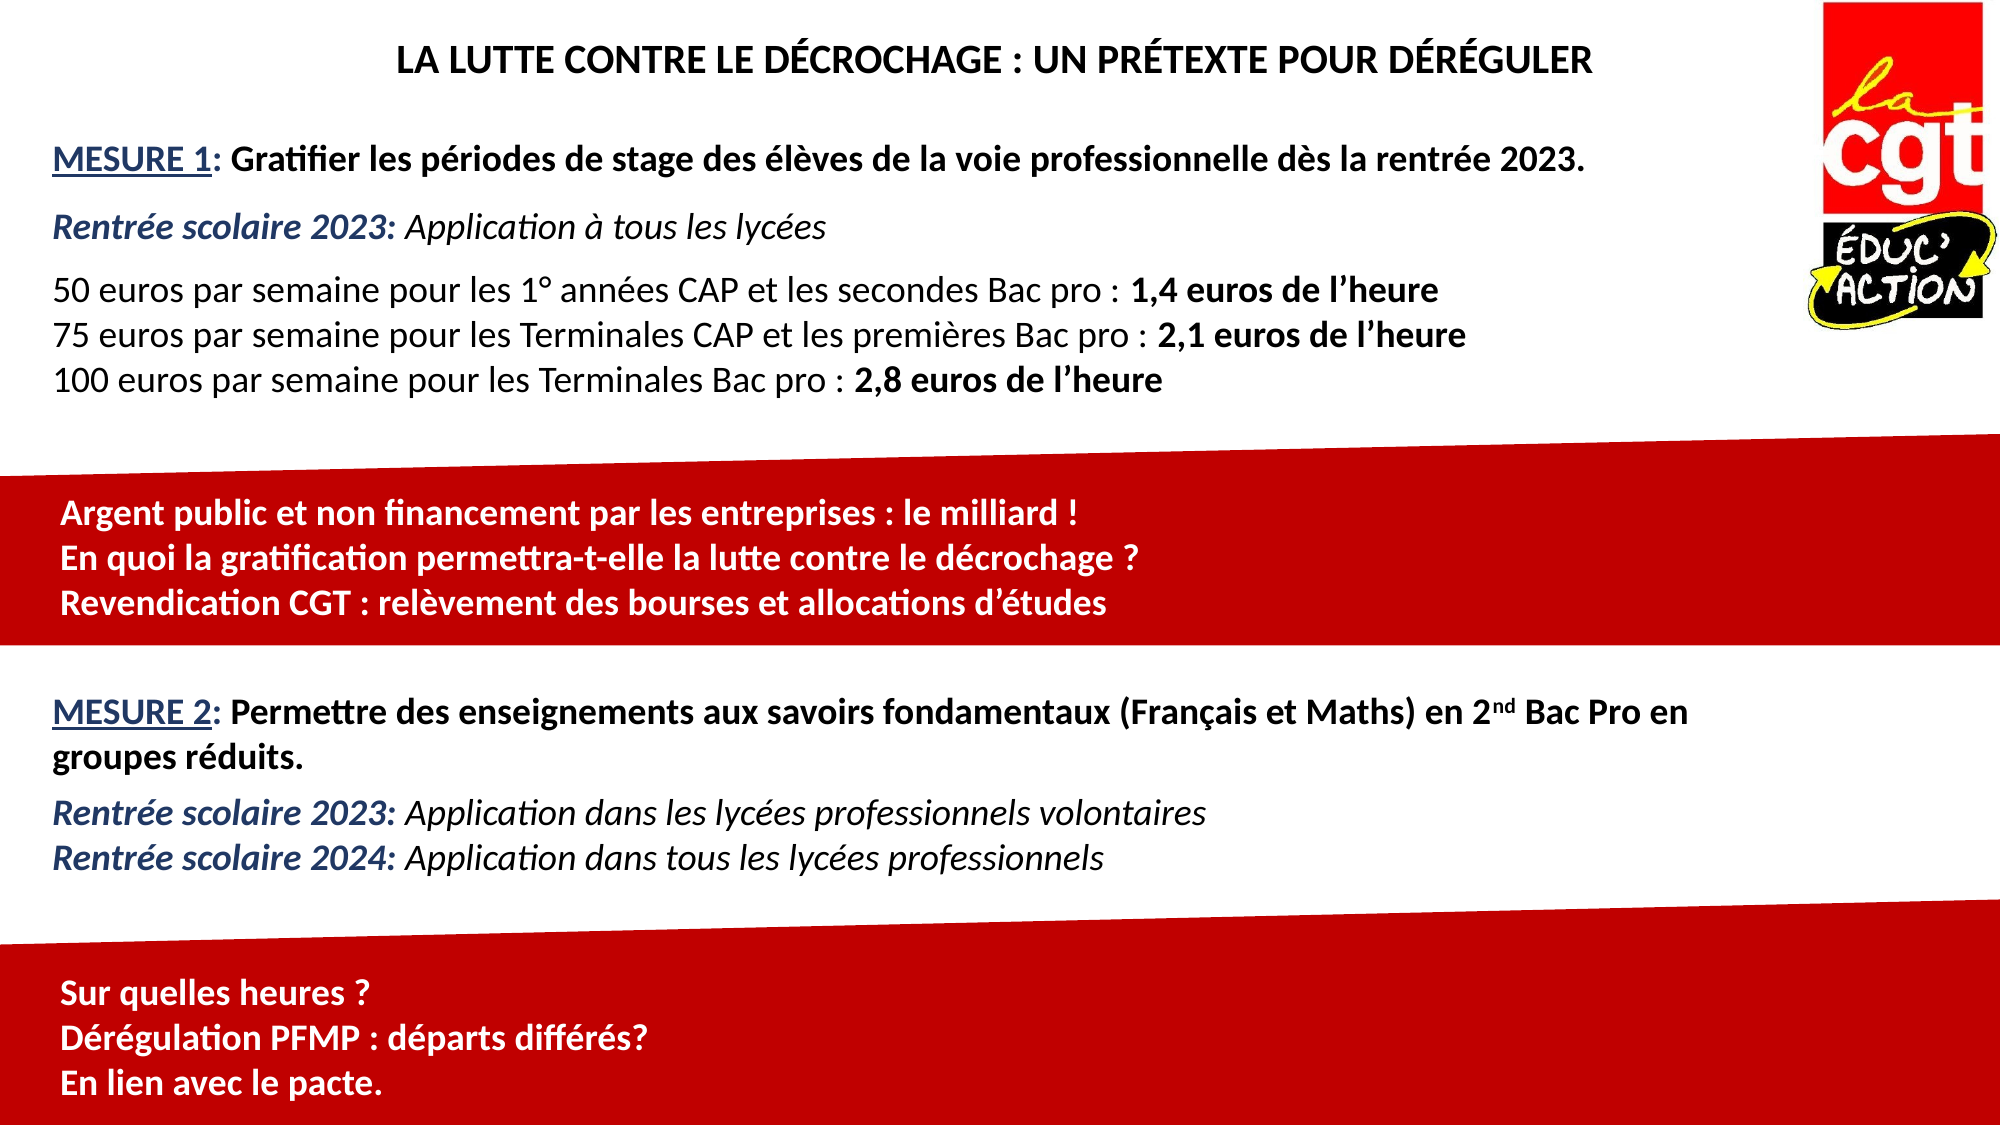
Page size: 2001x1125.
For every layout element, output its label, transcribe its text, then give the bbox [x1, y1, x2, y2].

text_box 50 euros par semaine pour les 1° années CAP et les secondes Bac pro : 1,4 euros de l’heure 75 euros par semaine pour les Terminales CAP et les premières Bac pro : 2,1 euros de l’heure 100 euros par semaine pour les Terminales Bac pro : 2,8 euros de l’heure [37, 257, 1493, 407]
text_box [0, 899, 2000, 1125]
text_box Rentrée scolaire 2023: Application dans les lycées professionnels volontaires Rentrée scolaire 2024: Application dans tous les lycées professionnels [37, 780, 1317, 886]
text_box Sur quelles heures ? Dérégulation PFMP : départs différés? En lien avec le pacte. [45, 960, 1468, 1111]
picture [1803, 0, 1999, 335]
text_box Argent public et non financement par les entreprises : le milliard ! En quoi la gratification permettra-t-elle la lutte contre le décrochage ? Revendication CGT : relèvement des bourses et allocations d’études [45, 480, 1804, 631]
text_box LA LUTTE CONTRE LE DÉCROCHAGE : UN PRÉTEXTE POUR DÉRÉGULER [381, 24, 1619, 90]
text_box Rentrée scolaire 2023: Application à tous les lycées [37, 194, 1417, 255]
text_box MESURE 1: Gratifier les périodes de stage des élèves de la voie professionnelle dès la rentrée 2023. [37, 126, 1759, 187]
text_box MESURE 2: Permettre des enseignements aux savoirs fondamentaux (Français et Maths) en 2nd Bac Pro en groupes réduits. [37, 679, 1743, 785]
text_box [0, 433, 2000, 646]
